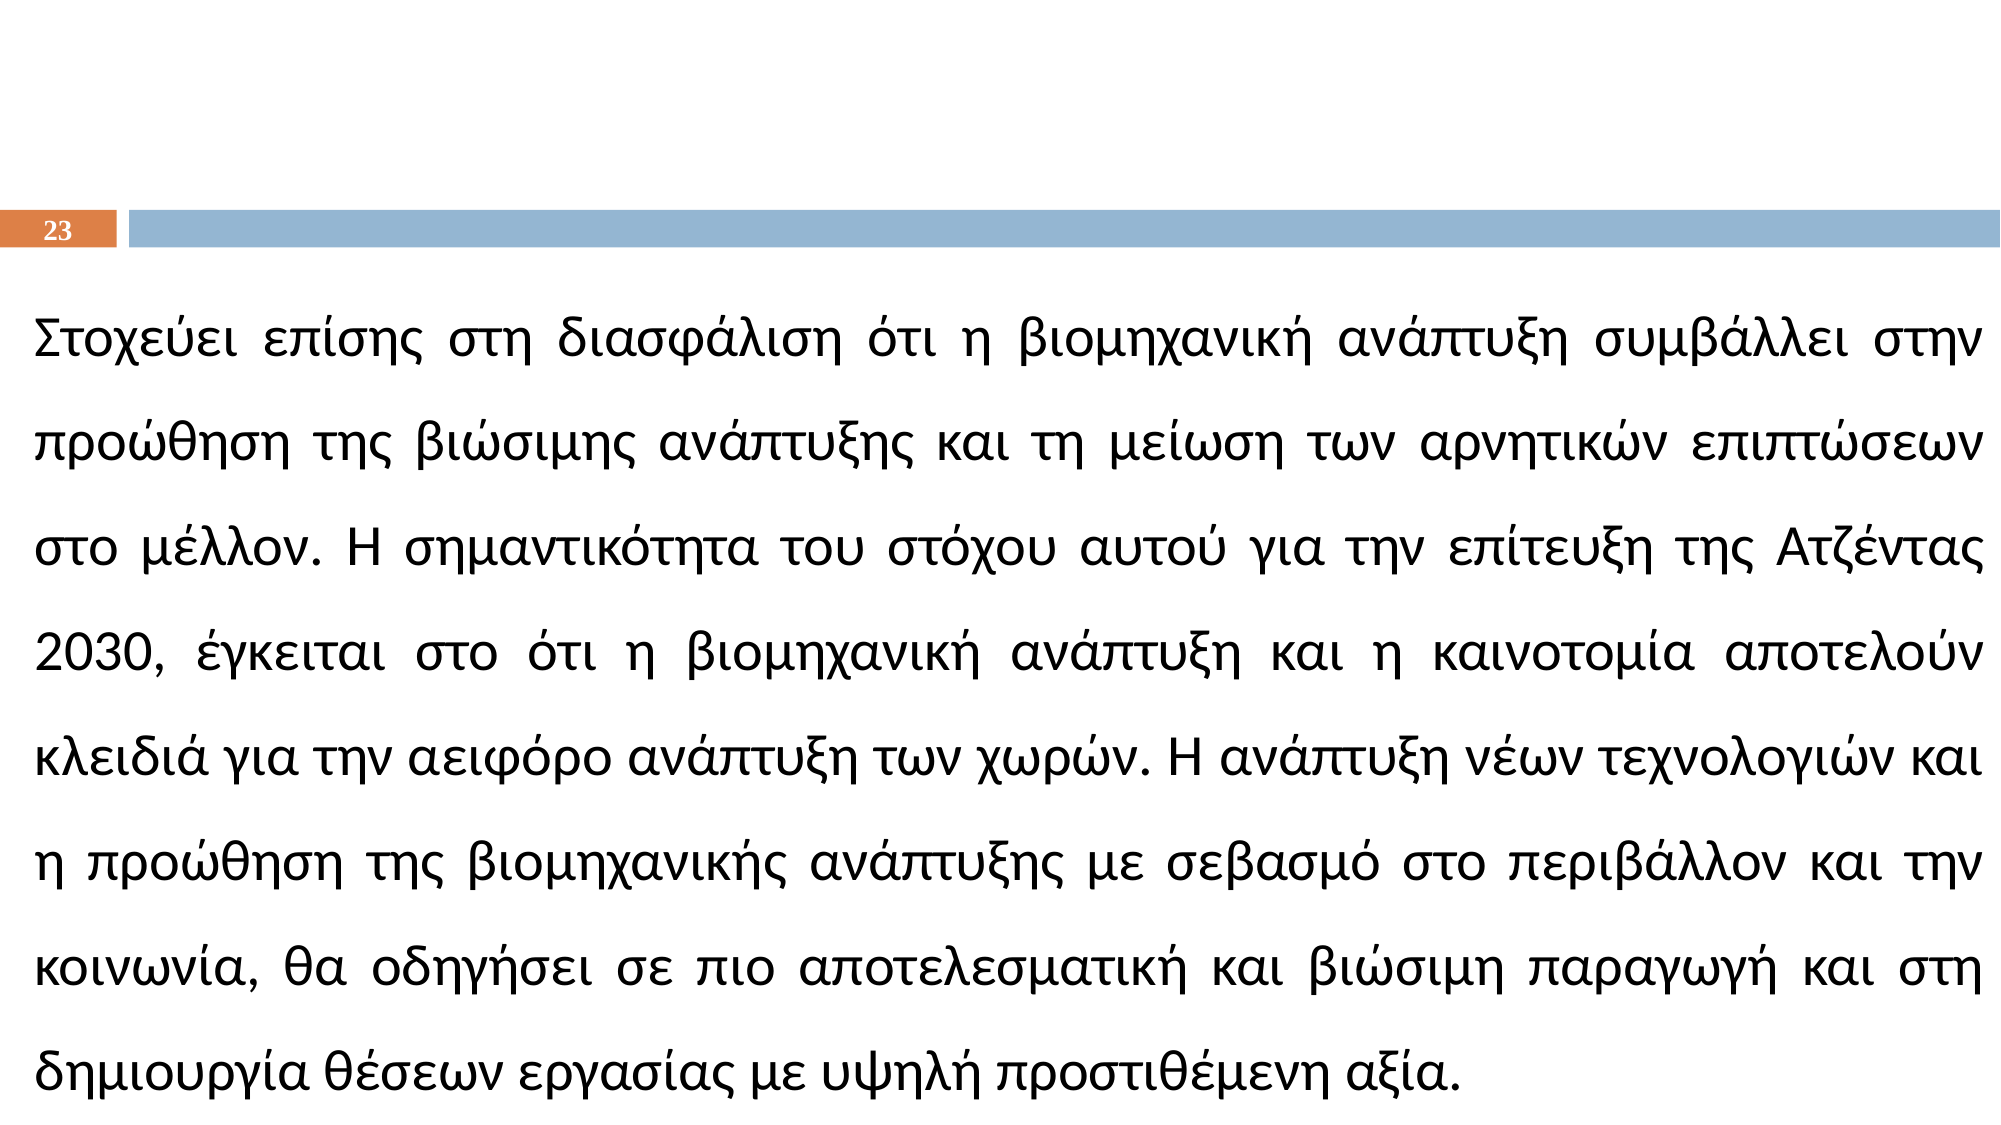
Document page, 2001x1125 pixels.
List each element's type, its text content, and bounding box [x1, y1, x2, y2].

text_box Στοχεύει επίσης στη διασφάλιση ότι η βιομηχανική ανάπτυξη συμβάλλει στην προώθηση της βιώσιμης ανάπτυξης και τη μείωση των αρνητικών επιπτώσεων στο μέλλον. Η σημαντικότητα του στόχου αυτού για την επίτευξη της Ατζέντας 2030, έγκειται στο ότι η βιομηχανική ανάπτυξη και η καινοτομία αποτελούν κλειδιά για την αειφόρο ανάπτυξη των χωρών. Η ανάπτυξη νέων τεχνολογιών και η προώθηση της βιομηχανικής ανάπτυξης με σεβασμό στο περιβάλλον και την κοινωνία, θα οδηγήσει σε πιο αποτελεσματική και βιώσιμη παραγωγή και στη δημιουργία θέσεων εργασίας με υψηλή προστιθέμενη αξία. [19, 255, 2001, 1110]
slide_number 23 [0, 208, 117, 249]
